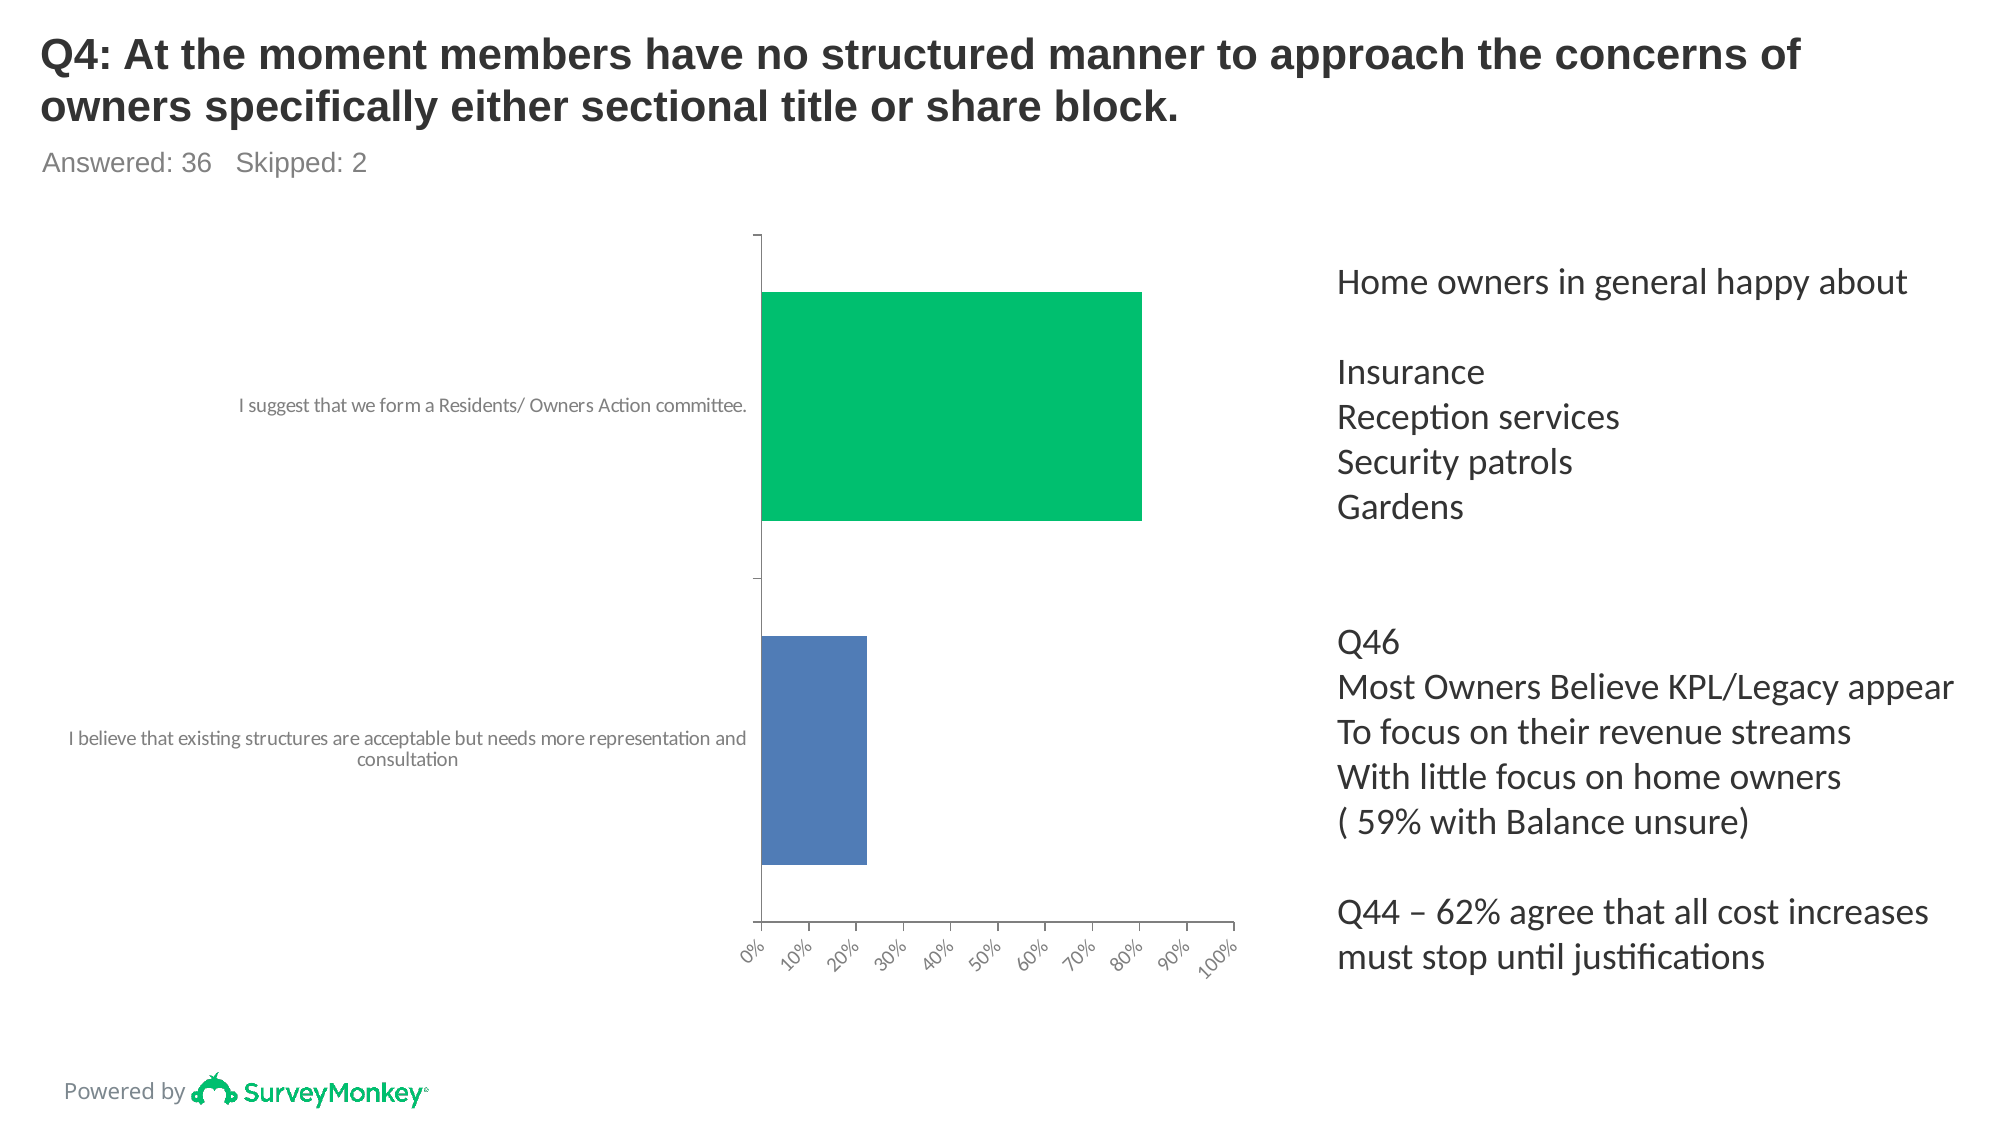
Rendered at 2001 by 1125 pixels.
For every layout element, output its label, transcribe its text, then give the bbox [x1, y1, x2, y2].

picture [176, 1057, 443, 1123]
title Q4: At the moment members have no structured manner to approach the concerns of owners specifically either sectional title or share block. [25, 17, 1826, 138]
list Answered: 36 Skipped: 2 [26, 137, 1827, 190]
text_box Home owners in general happy about Insurance Reception services Security patrols Gardens Q46 Most Owners Believe KPL/Legacy appear To focus on their revenue streams With little focus on home owners ( 59% with Balance unsure) Q44 – 62% agree that all cost increases must stop until justifications [1322, 249, 1979, 985]
chart [44, 219, 1266, 1001]
